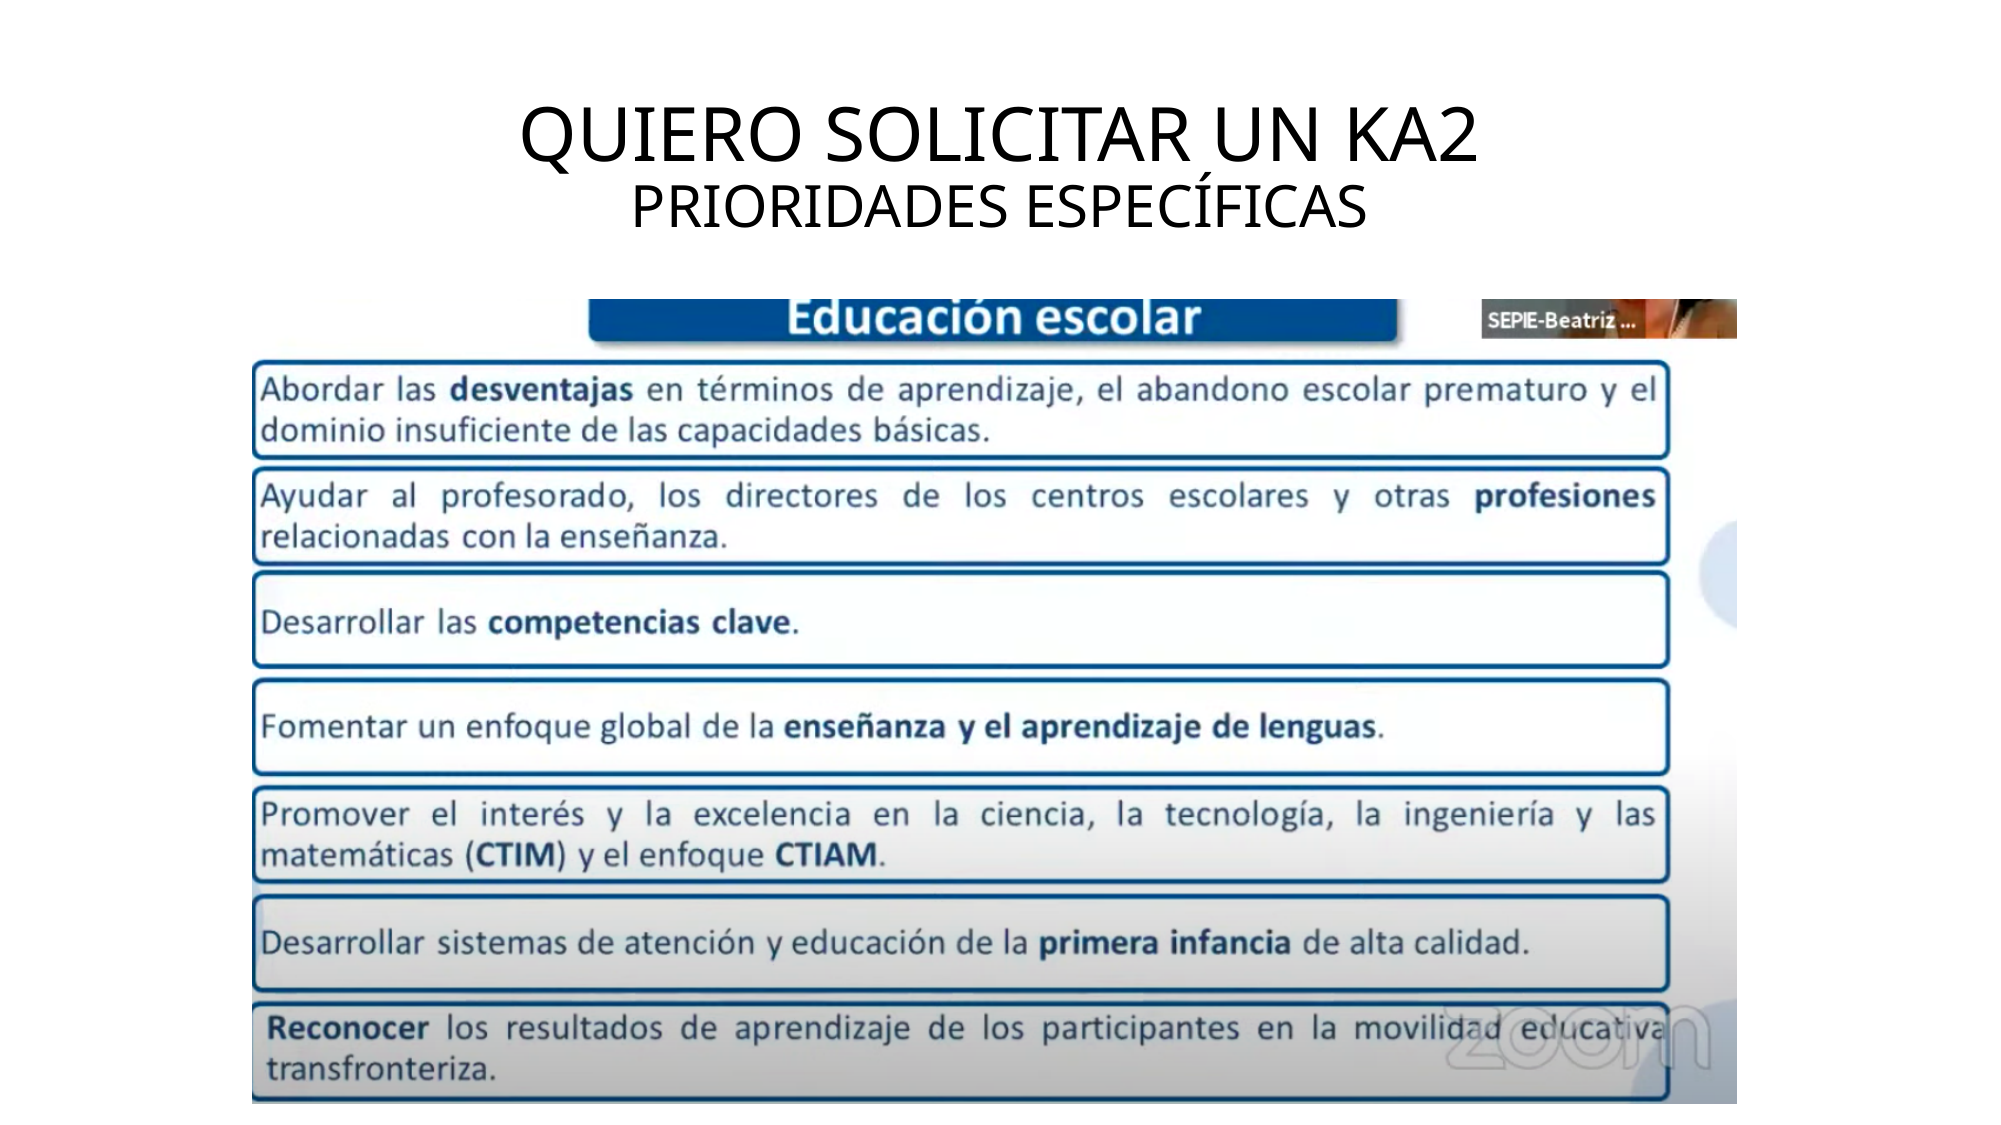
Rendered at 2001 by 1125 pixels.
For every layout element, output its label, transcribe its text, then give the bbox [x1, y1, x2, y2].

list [252, 299, 1737, 1105]
title QUIERO SOLICITAR UN KA2 PRIORIDADES ESPECÍFICAS [137, 59, 1863, 278]
